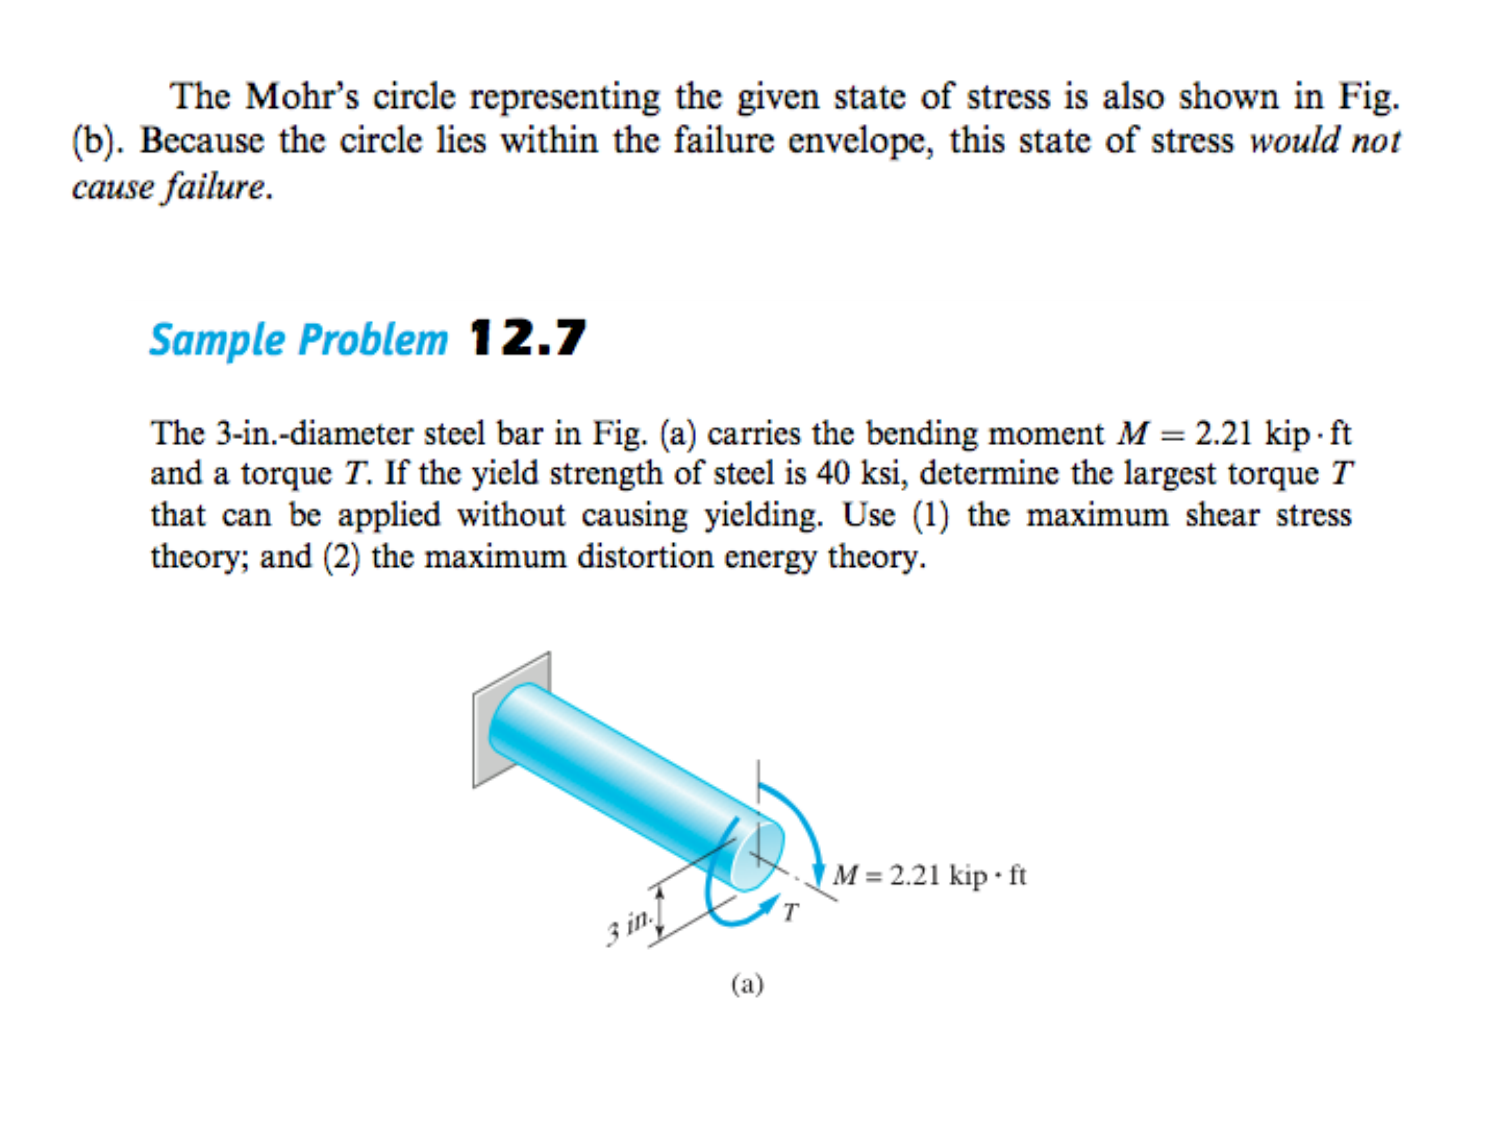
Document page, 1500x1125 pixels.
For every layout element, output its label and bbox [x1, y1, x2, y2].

picture [124, 299, 1374, 1028]
list [62, 0, 1413, 506]
